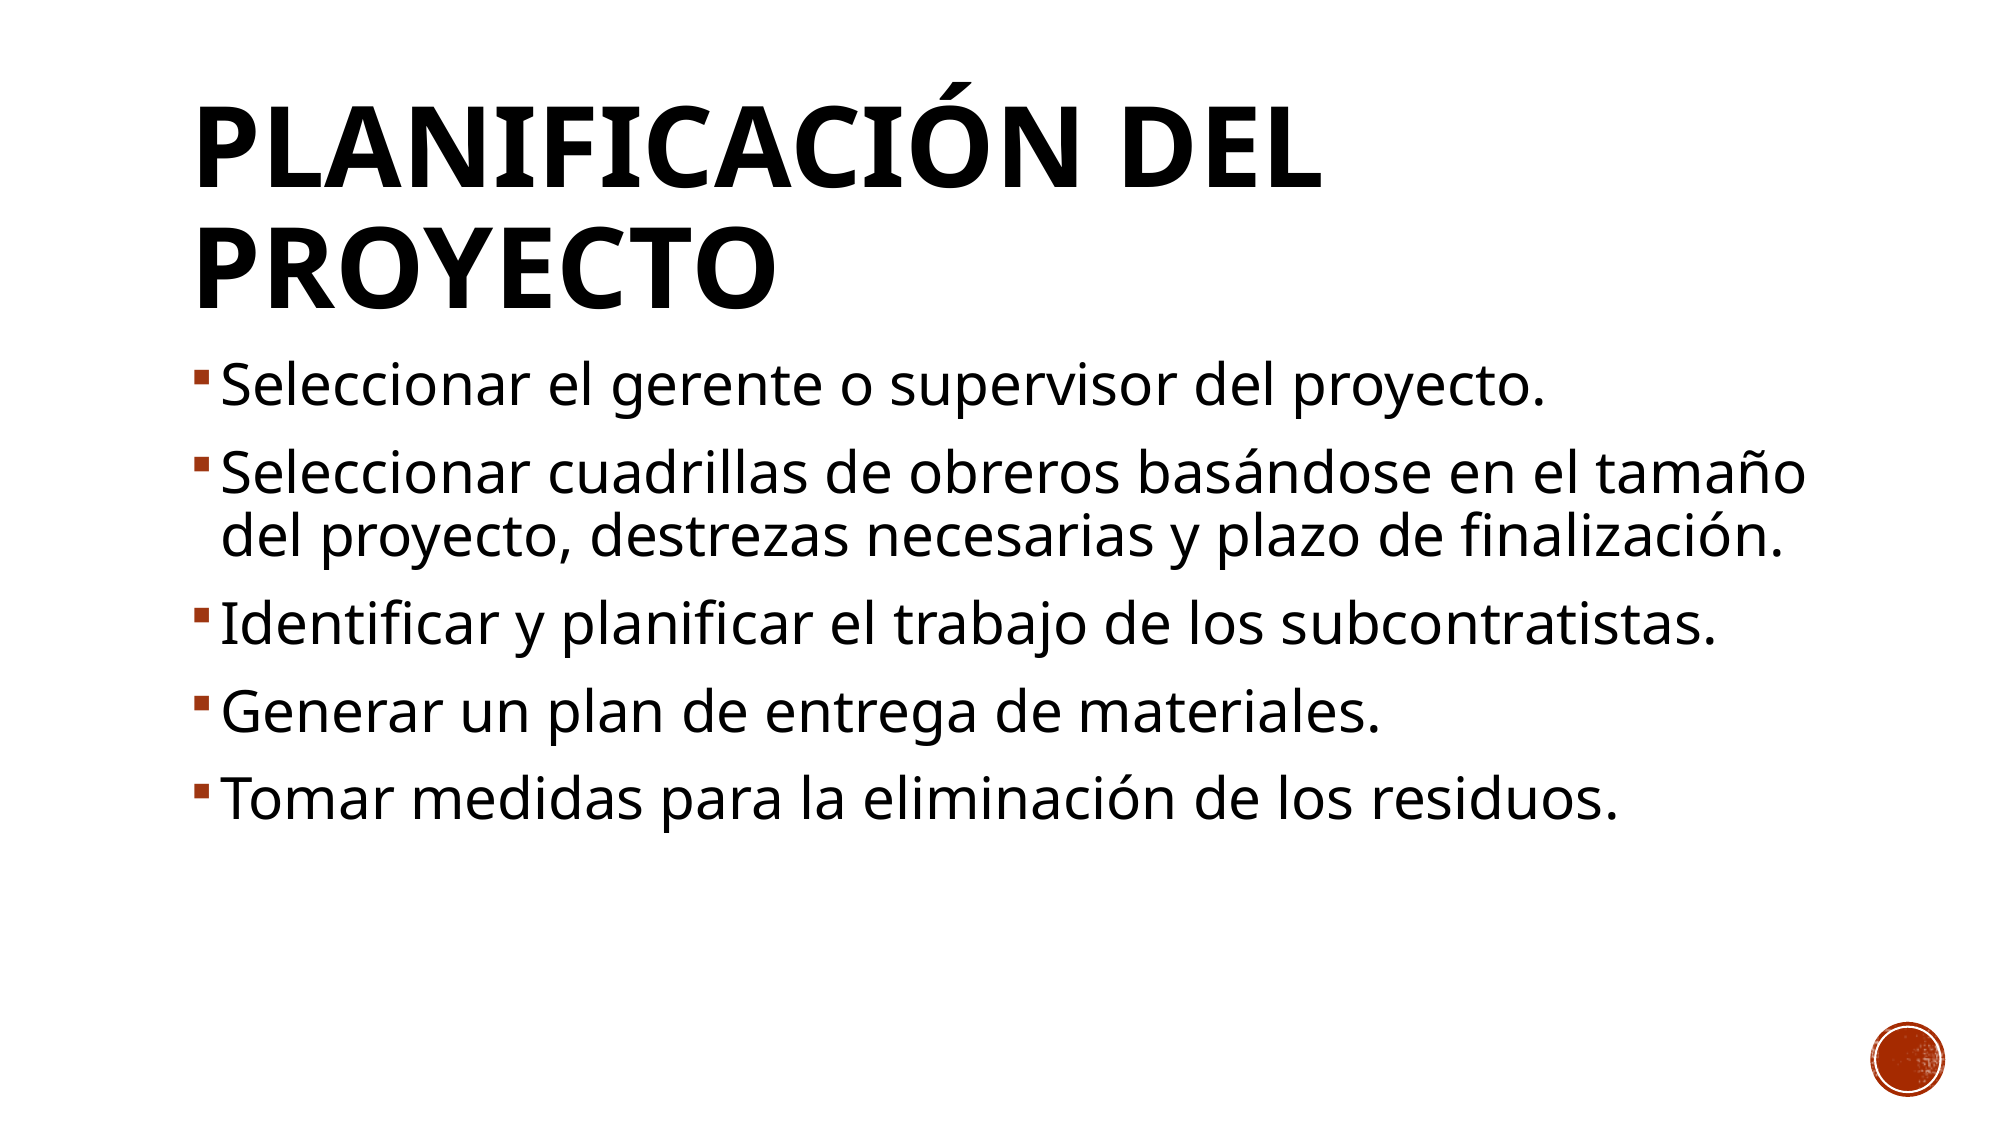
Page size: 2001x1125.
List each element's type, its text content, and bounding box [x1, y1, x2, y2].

list Seleccionar el gerente o supervisor del proyecto. Seleccionar cuadrillas de obreros basándose en el tamaño del proyecto, destrezas necesarias y plazo de finalización. Identificar y planificar el trabajo de los subcontratistas. Generar un plan de entrega de materiales. Tomar medidas para la eliminación de los residuos. [175, 348, 1826, 1013]
title Planificación del proyecto [175, 79, 1826, 344]
